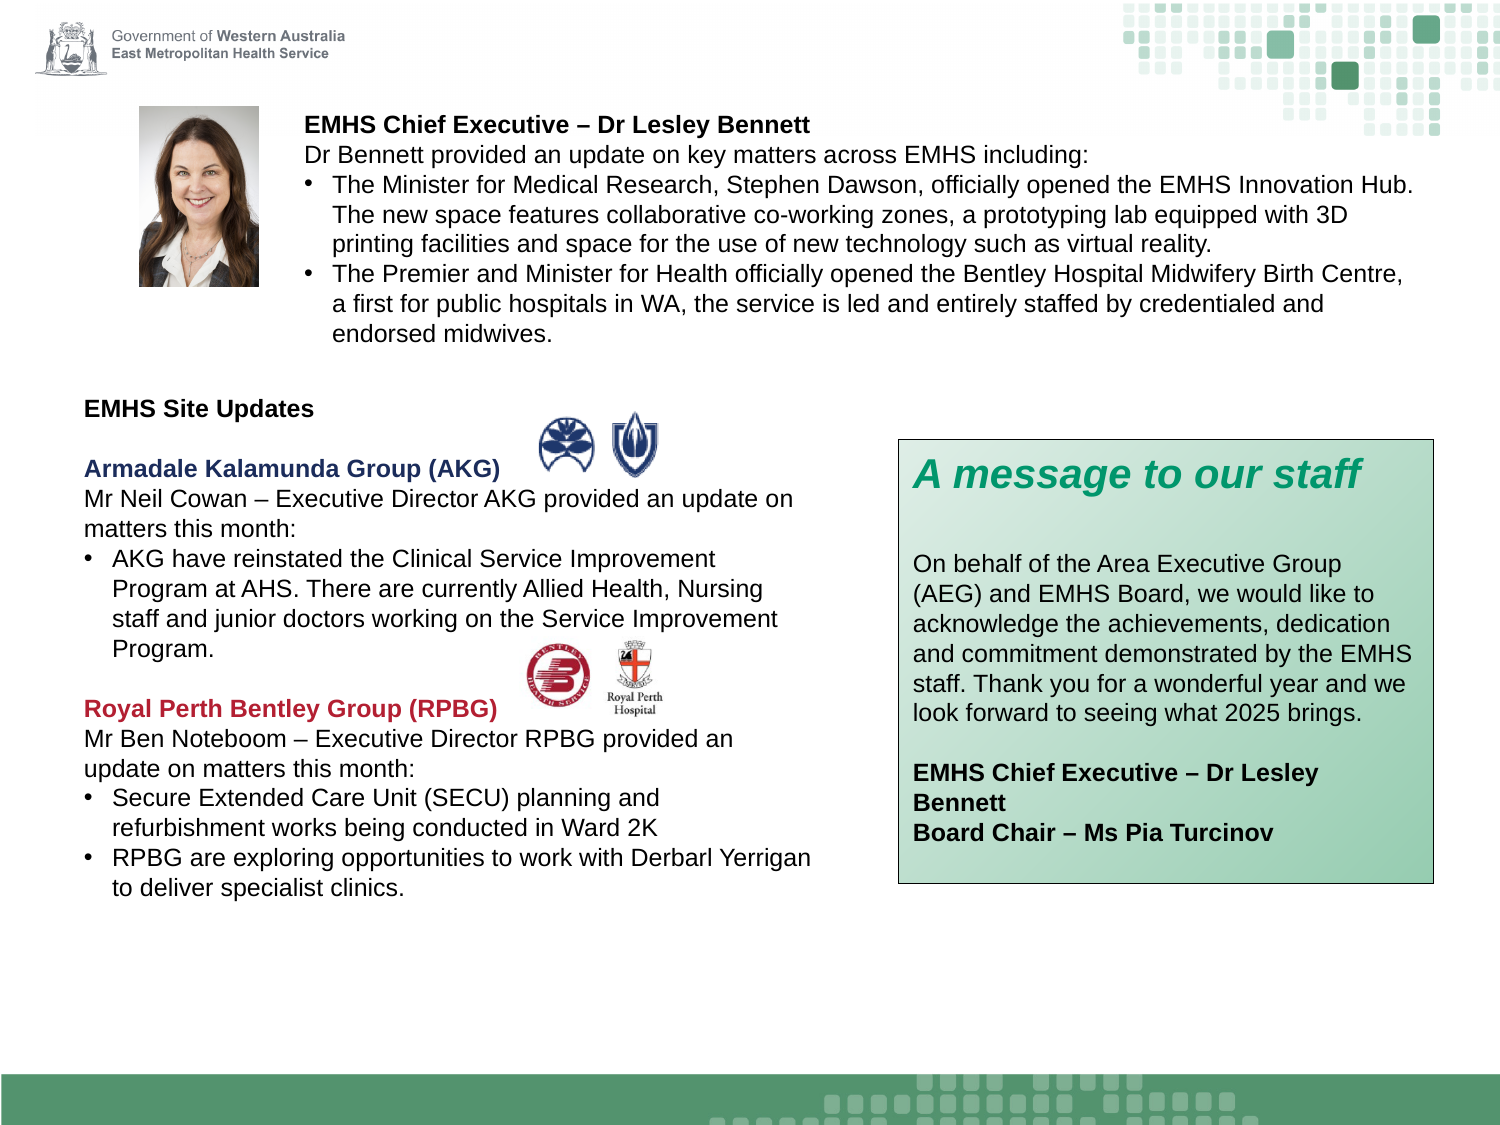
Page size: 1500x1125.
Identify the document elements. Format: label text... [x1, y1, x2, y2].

picture [528, 396, 667, 483]
picture [35, 3, 1500, 287]
picture [1, 1073, 1500, 1125]
text_box EMHS Site Updates Armadale Kalamunda Group (AKG) Mr Neil Cowan – Executive Director AKG provided an update on matters this month: AKG have reinstated the Clinical Service Improvement Program at AHS. There are currently Allied Health, Nursing staff and junior doctors working on the Service Improvement Program. Royal Perth Bentley Group (RPBG) Mr Ben Noteboom – Executive Director RPBG provided an update on matters this month: Secure Extended Care Unit (SECU) planning and refurbishment works being conducted in Ward 2K RPBG are exploring opportunities to work with Derbarl Yerrigan to deliver specialist clinics. [69, 385, 832, 970]
picture [518, 636, 677, 725]
text_box EMHS Chief Executive – Dr Lesley Bennett Dr Bennett provided an update on key matters across EMHS including: The Minister for Medical Research, Stephen Dawson, officially opened the EMHS Innovation Hub. The new space features collaborative co-working zones, a prototyping lab equipped with 3D printing facilities and space for the use of new technology such as virtual reality. The Premier and Minister for Health officially opened the Bentley Hospital Midwifery Birth Centre, a first for public hospitals in WA, the service is led and entirely staffed by credentialed and endorsed midwives. [289, 100, 1442, 356]
text_box A message to our staff On behalf of the Area Executive Group (AEG) and EMHS Board, we would like to acknowledge the achievements, dedication and commitment demonstrated by the EMHS staff. Thank you for a wonderful year and we look forward to seeing what 2025 brings. EMHS Chief Executive – Dr Lesley Bennett Board Chair – Ms Pia Turcinov [898, 439, 1434, 884]
